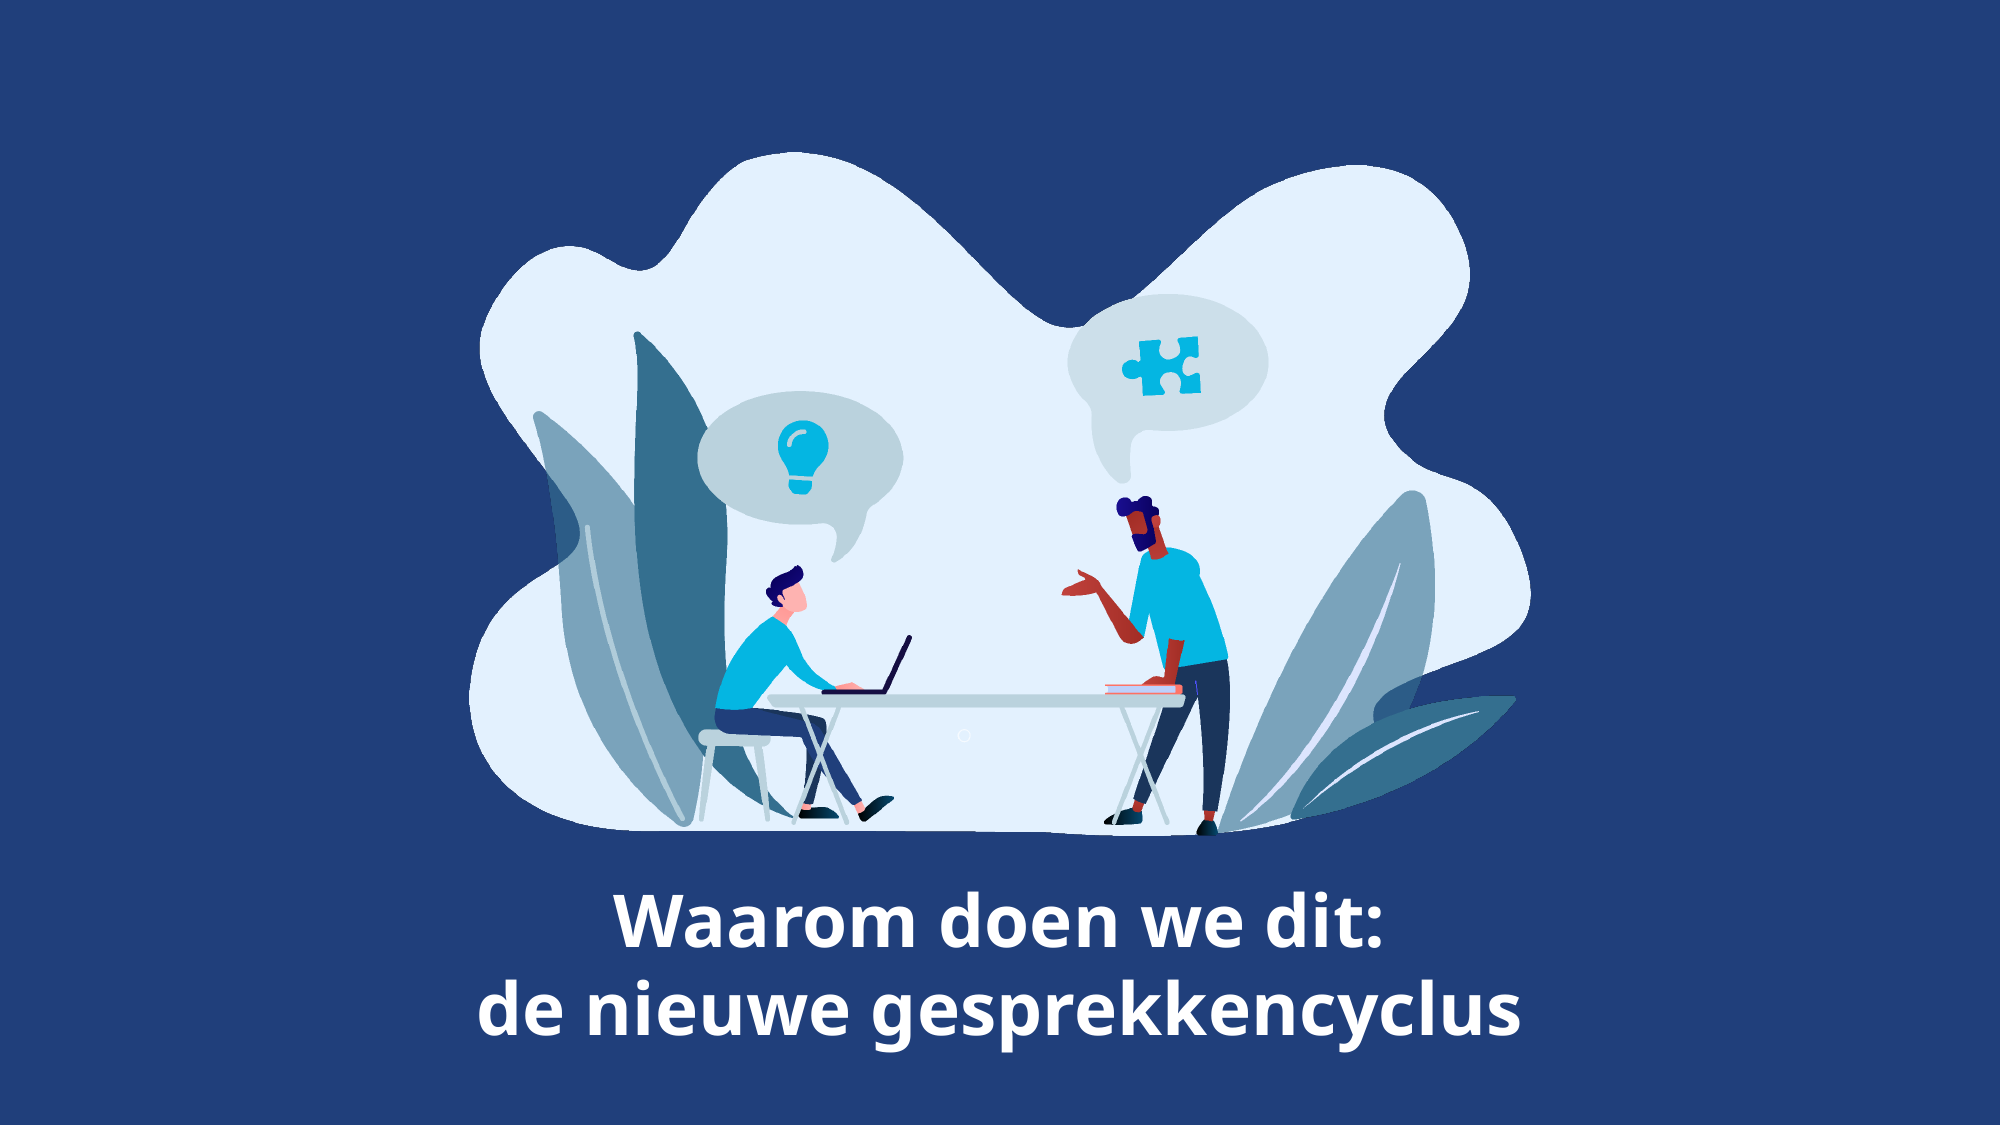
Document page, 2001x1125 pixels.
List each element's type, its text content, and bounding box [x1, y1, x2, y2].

text_box Waarom doen we dit: de nieuwe gesprekkencyclus [0, 854, 2000, 1070]
picture [469, 152, 1531, 837]
